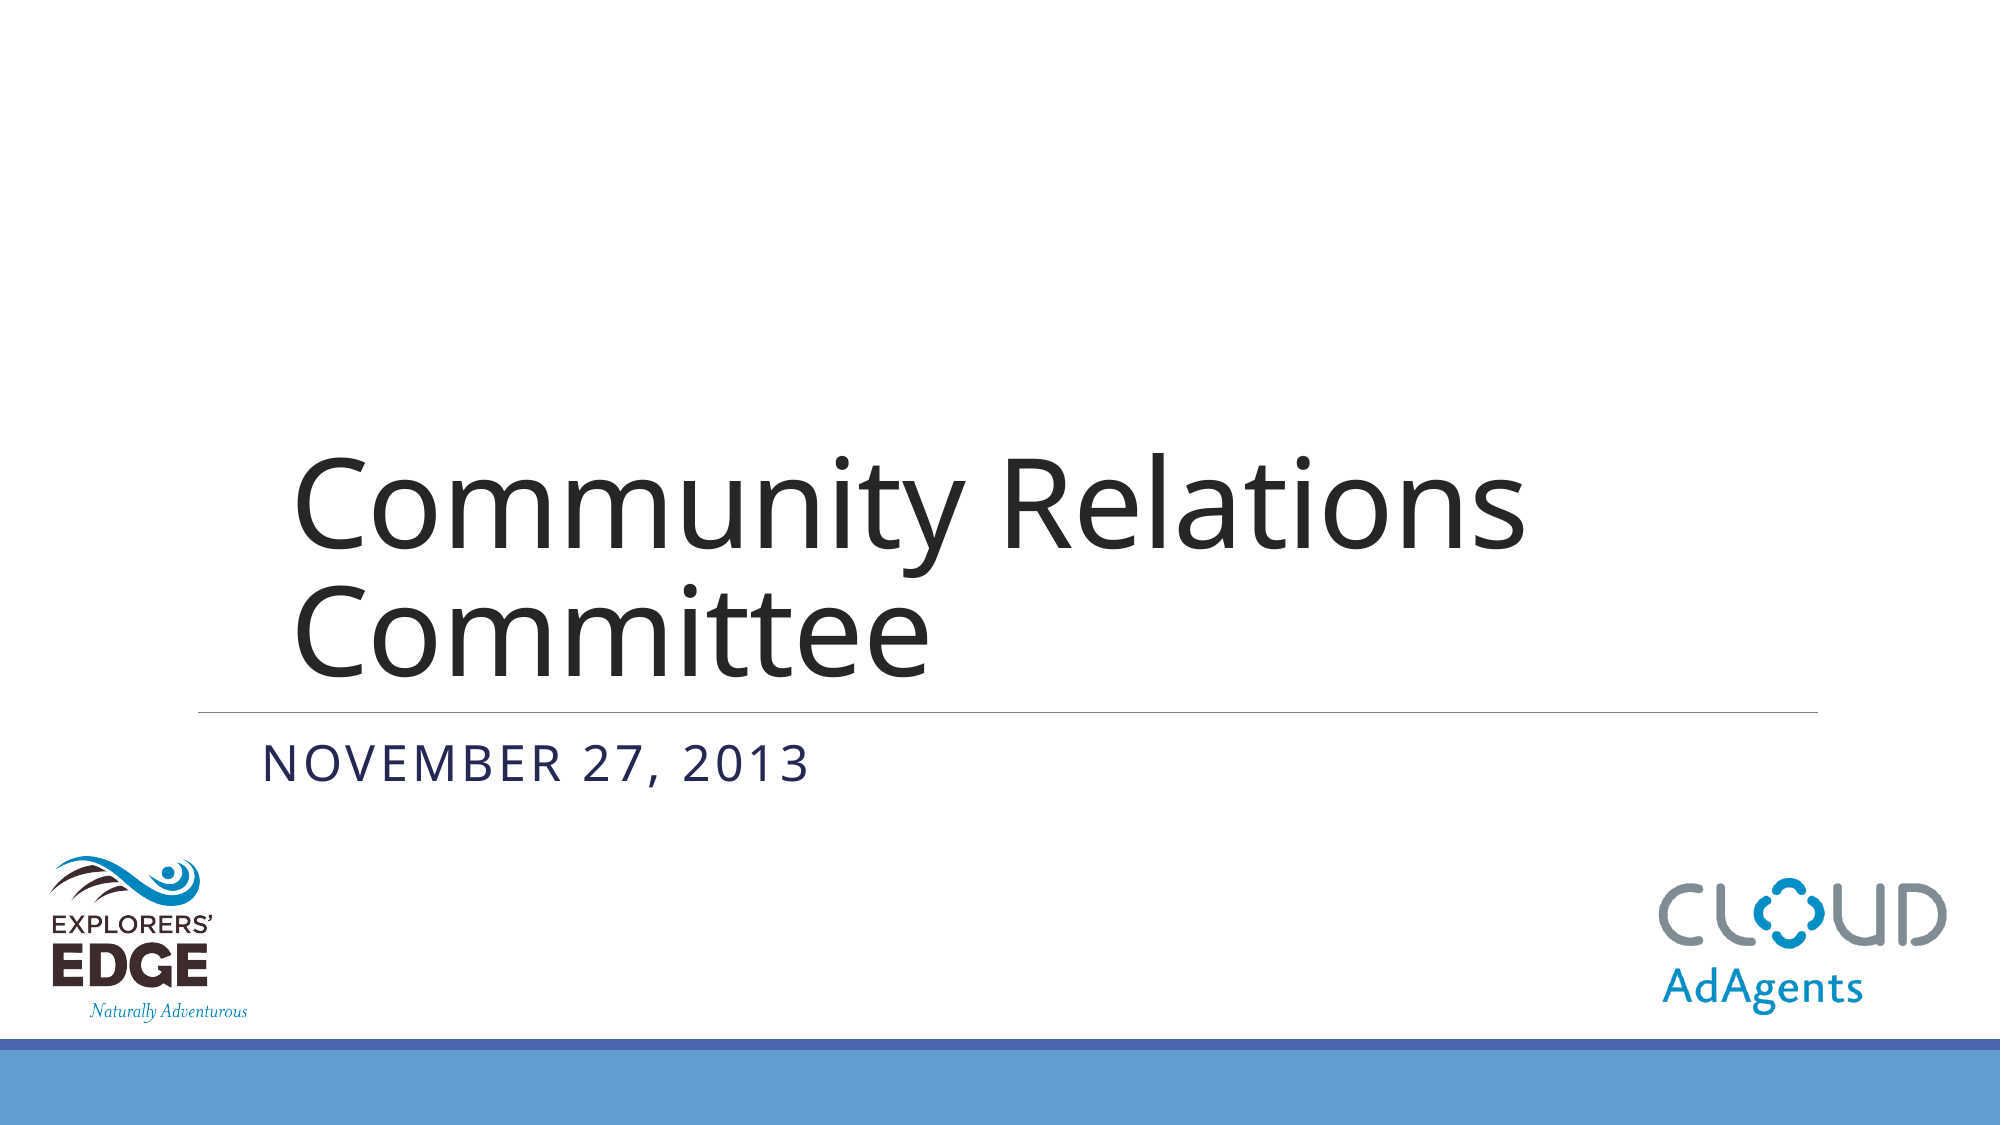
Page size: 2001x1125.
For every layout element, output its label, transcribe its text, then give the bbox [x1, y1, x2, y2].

picture [48, 856, 247, 1024]
title Community Relations Committee [275, 124, 1830, 710]
picture [1650, 856, 1963, 1024]
subtitle November 27, 2013 [246, 730, 1831, 919]
